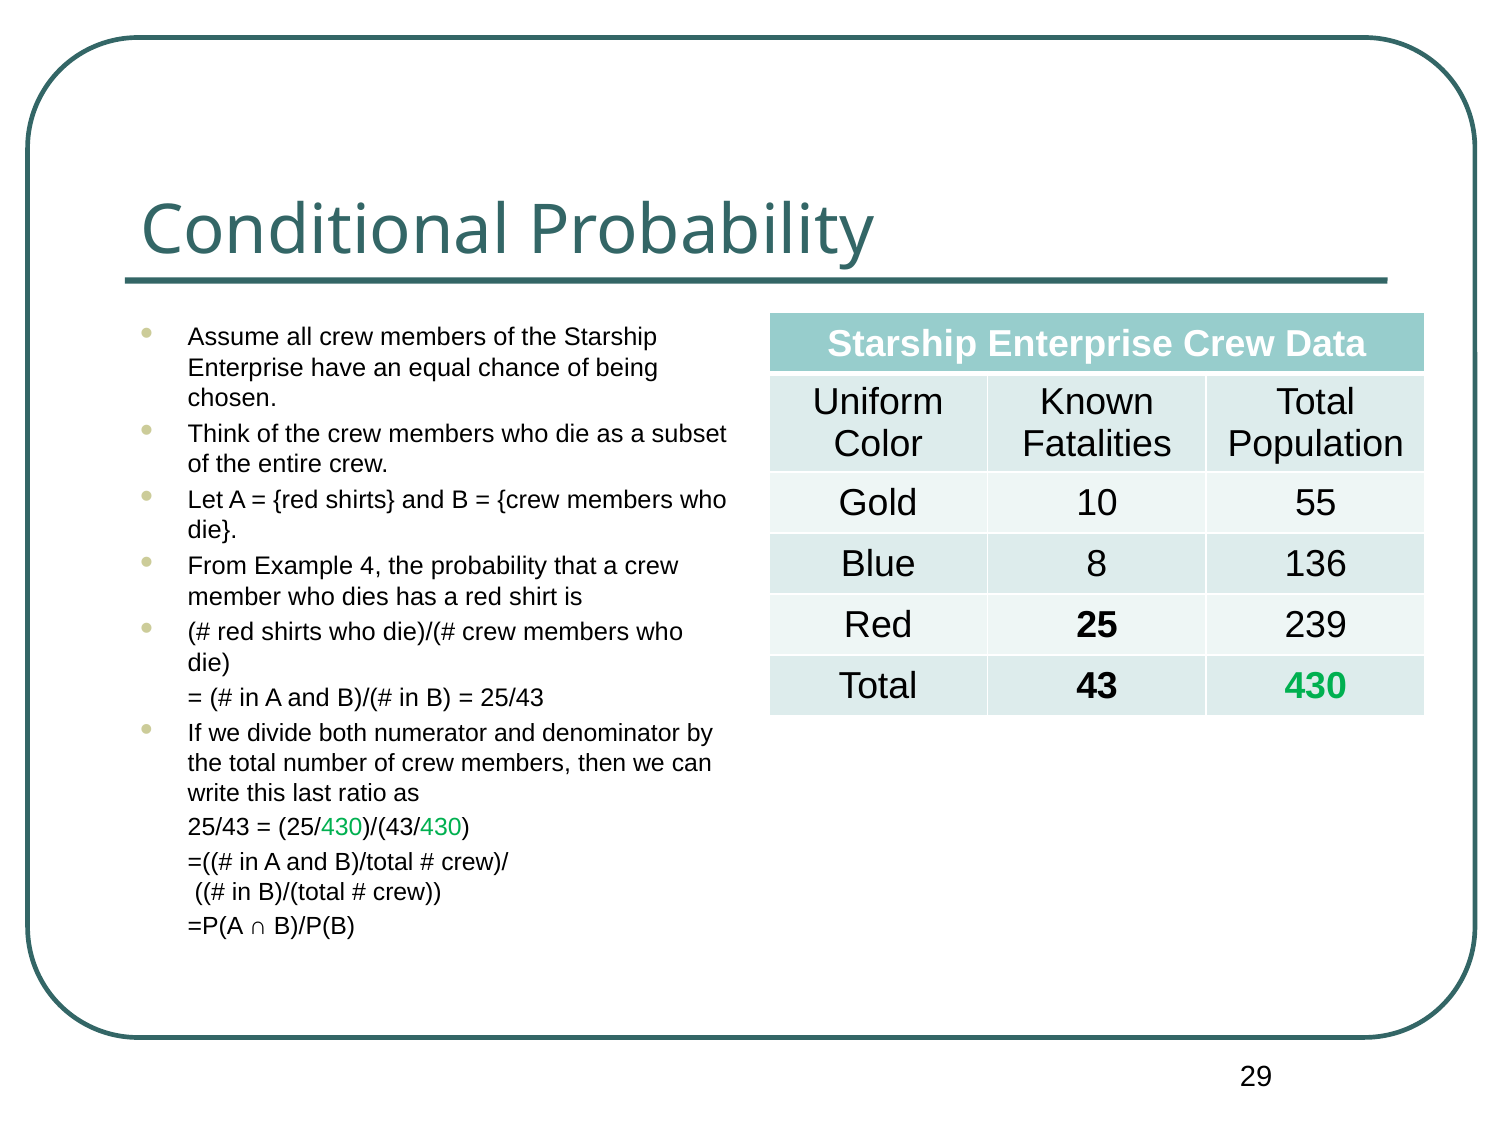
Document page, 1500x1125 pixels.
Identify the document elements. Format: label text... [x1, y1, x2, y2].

table_header Starship Enterprise Crew Data [770, 313, 1424, 371]
table_cell Blue [770, 534, 987, 593]
table_cell 136 [1207, 534, 1424, 593]
table_cell 55 [1207, 473, 1424, 532]
table_cell 43 [988, 656, 1205, 715]
table_cell 10 [988, 473, 1205, 532]
title Conditional Probability [124, 87, 1388, 276]
table_cell 25 [988, 595, 1205, 654]
slide_number 29 [1124, 1049, 1388, 1125]
table_cell Total Population [1207, 376, 1424, 471]
table_cell Known Fatalities [988, 376, 1205, 471]
table_cell Total [770, 656, 987, 715]
table_cell Gold [770, 473, 987, 532]
table_cell 8 [988, 534, 1205, 593]
table_cell Uniform Color [770, 376, 987, 471]
list Assume all crew members of the Starship Enterprise have an equal chance of being chosen. Think of the crew members who die as a subset of the entire crew. Let A = {red shirts} and B = {crew members who die}. From Example 4, the probability that a crew member who dies has a red shirt is (# red shirts who die)/(# crew members who die) = (# in A and B)/(# in B) = 25/43 If we divide both numerator and denominator by the total number of crew members, then we can write this last ratio as 25/43 = (25/430)/(43/430) =((# in A and B)/total # crew)/ ((# in B)/(total # crew)) =P(A ∩ B)/P(B) [124, 312, 745, 976]
table_cell 239 [1207, 595, 1424, 654]
table_cell 430 [1207, 656, 1424, 715]
table_cell Red [770, 595, 987, 654]
